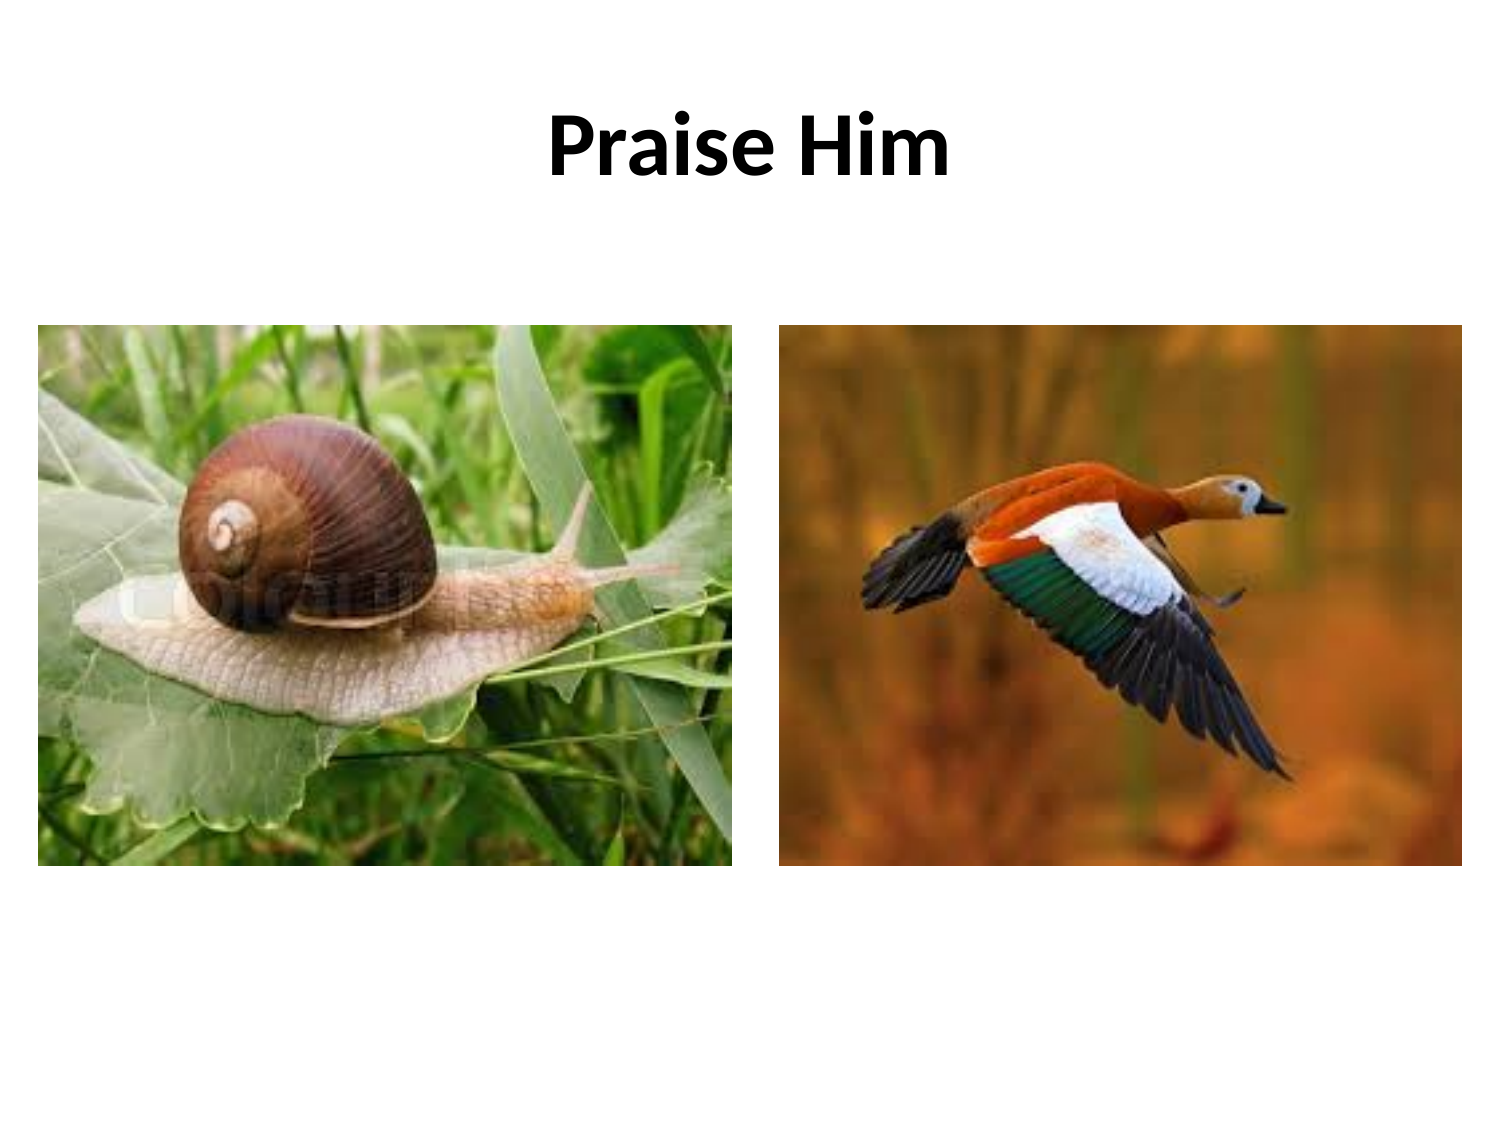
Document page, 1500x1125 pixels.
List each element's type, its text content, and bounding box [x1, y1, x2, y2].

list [37, 325, 733, 866]
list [778, 325, 1463, 866]
title Praise Him [75, 45, 1425, 233]
